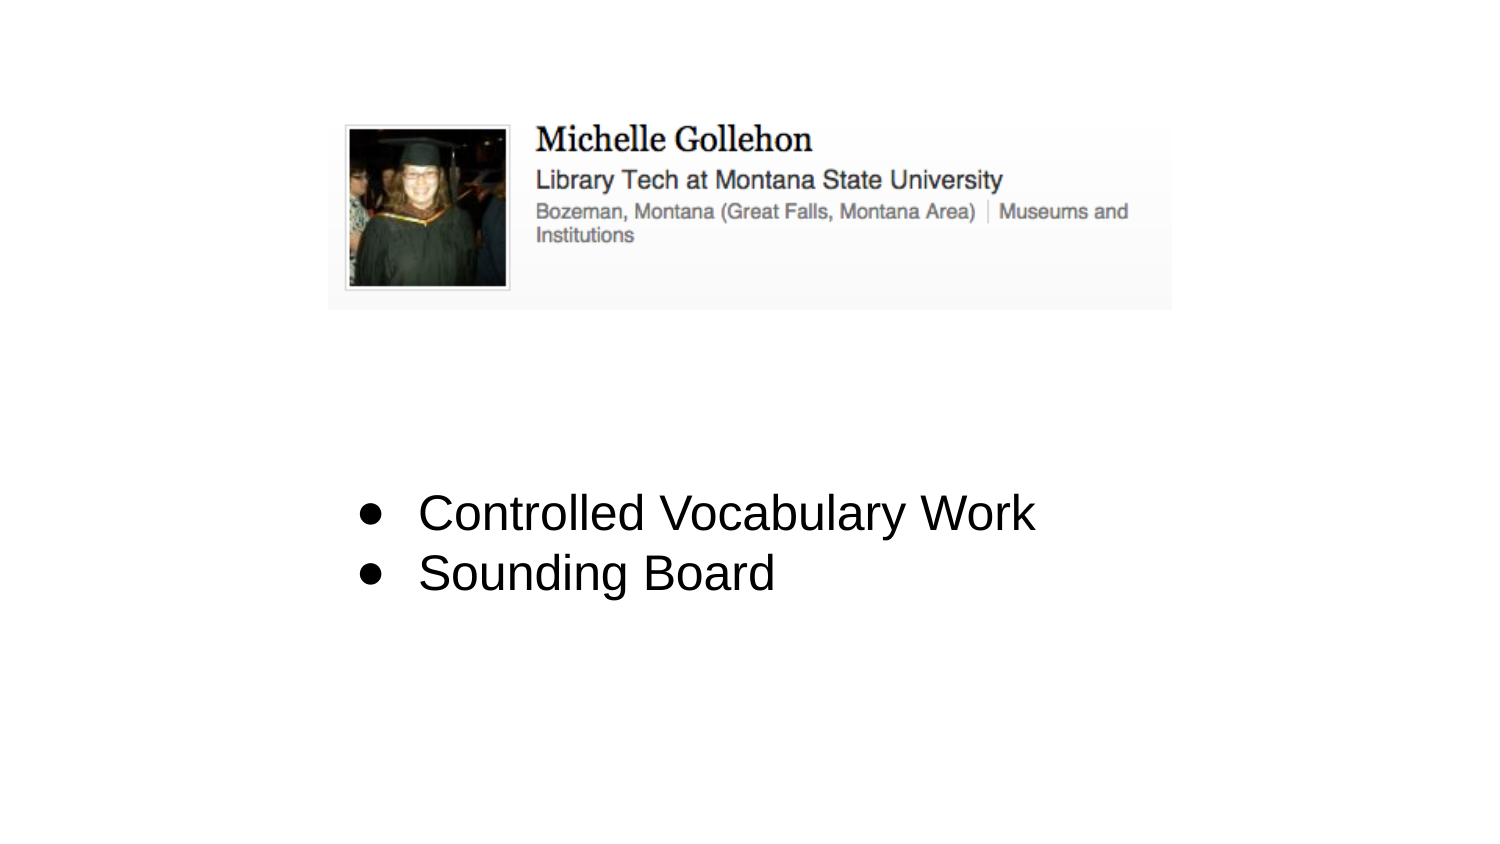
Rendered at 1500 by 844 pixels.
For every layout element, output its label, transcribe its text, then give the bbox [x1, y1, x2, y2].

picture [327, 109, 1173, 311]
subtitle Controlled Vocabulary Work Sounding Board [328, 465, 1359, 674]
